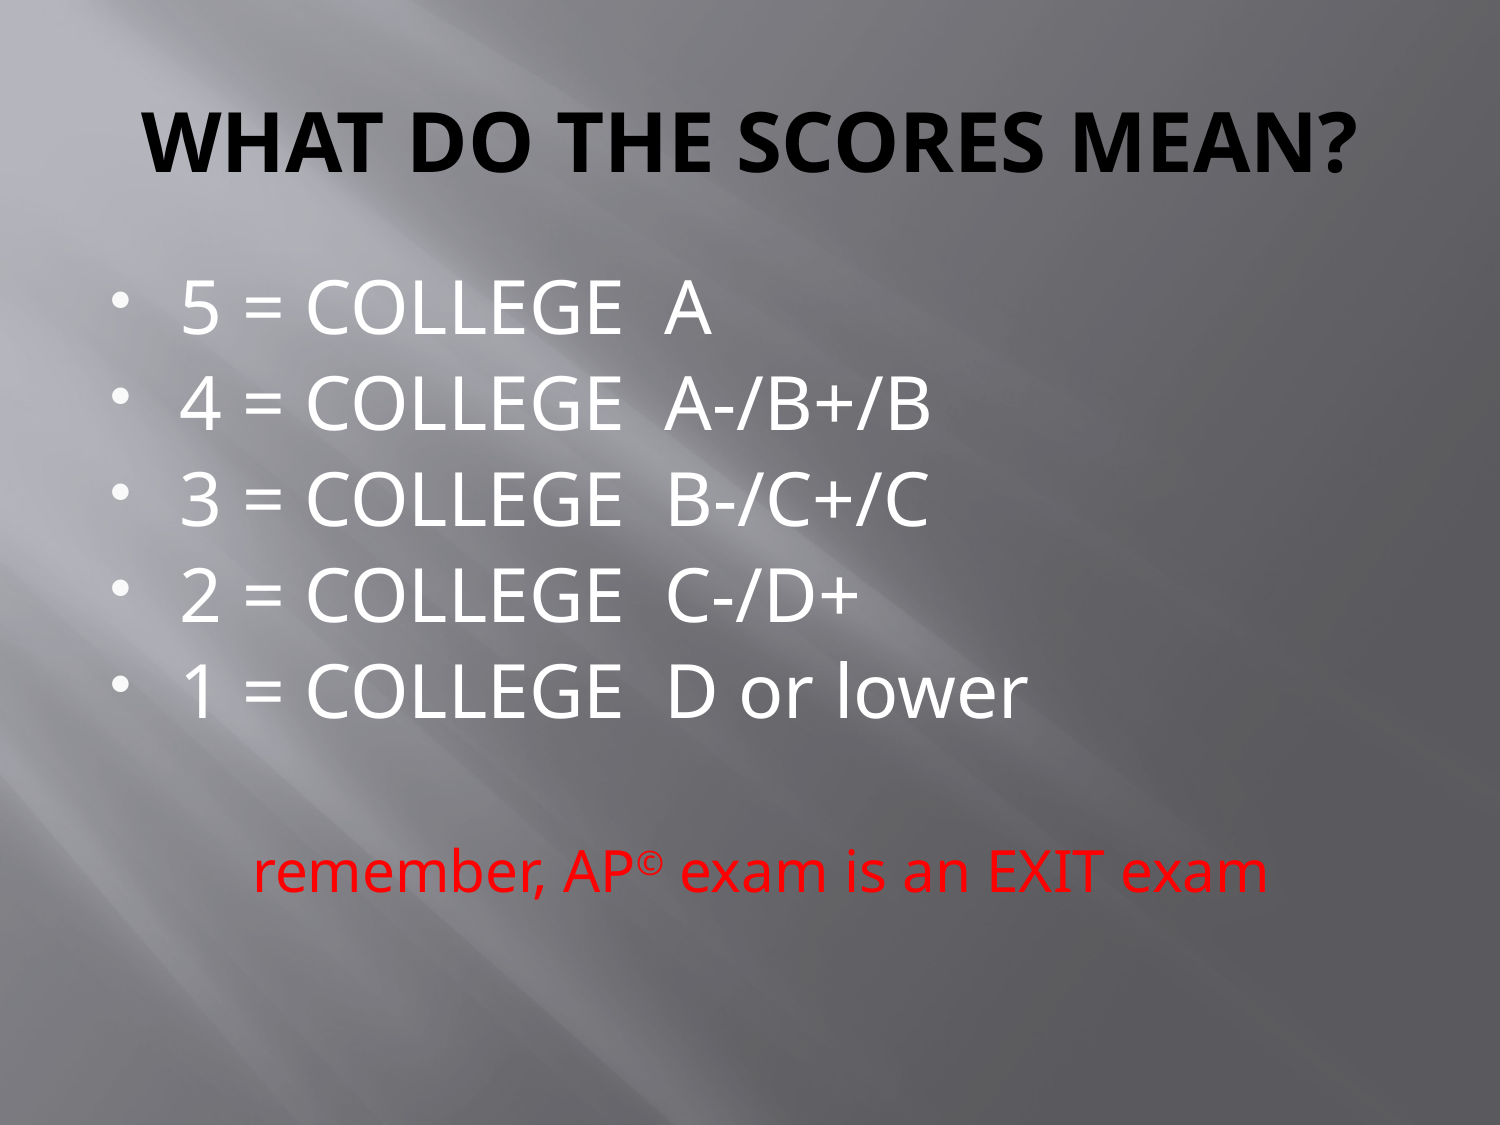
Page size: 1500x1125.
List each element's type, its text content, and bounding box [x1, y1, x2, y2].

list 5 = COLLEGE A 4 = COLLEGE A-/B+/B 3 = COLLEGE B-/C+/C 2 = COLLEGE C-/D+ 1 = COLLEGE D or lower remember, AP© exam is an EXIT exam [75, 262, 1425, 1035]
title WHAT DO THE SCORES MEAN? [75, 45, 1425, 233]
